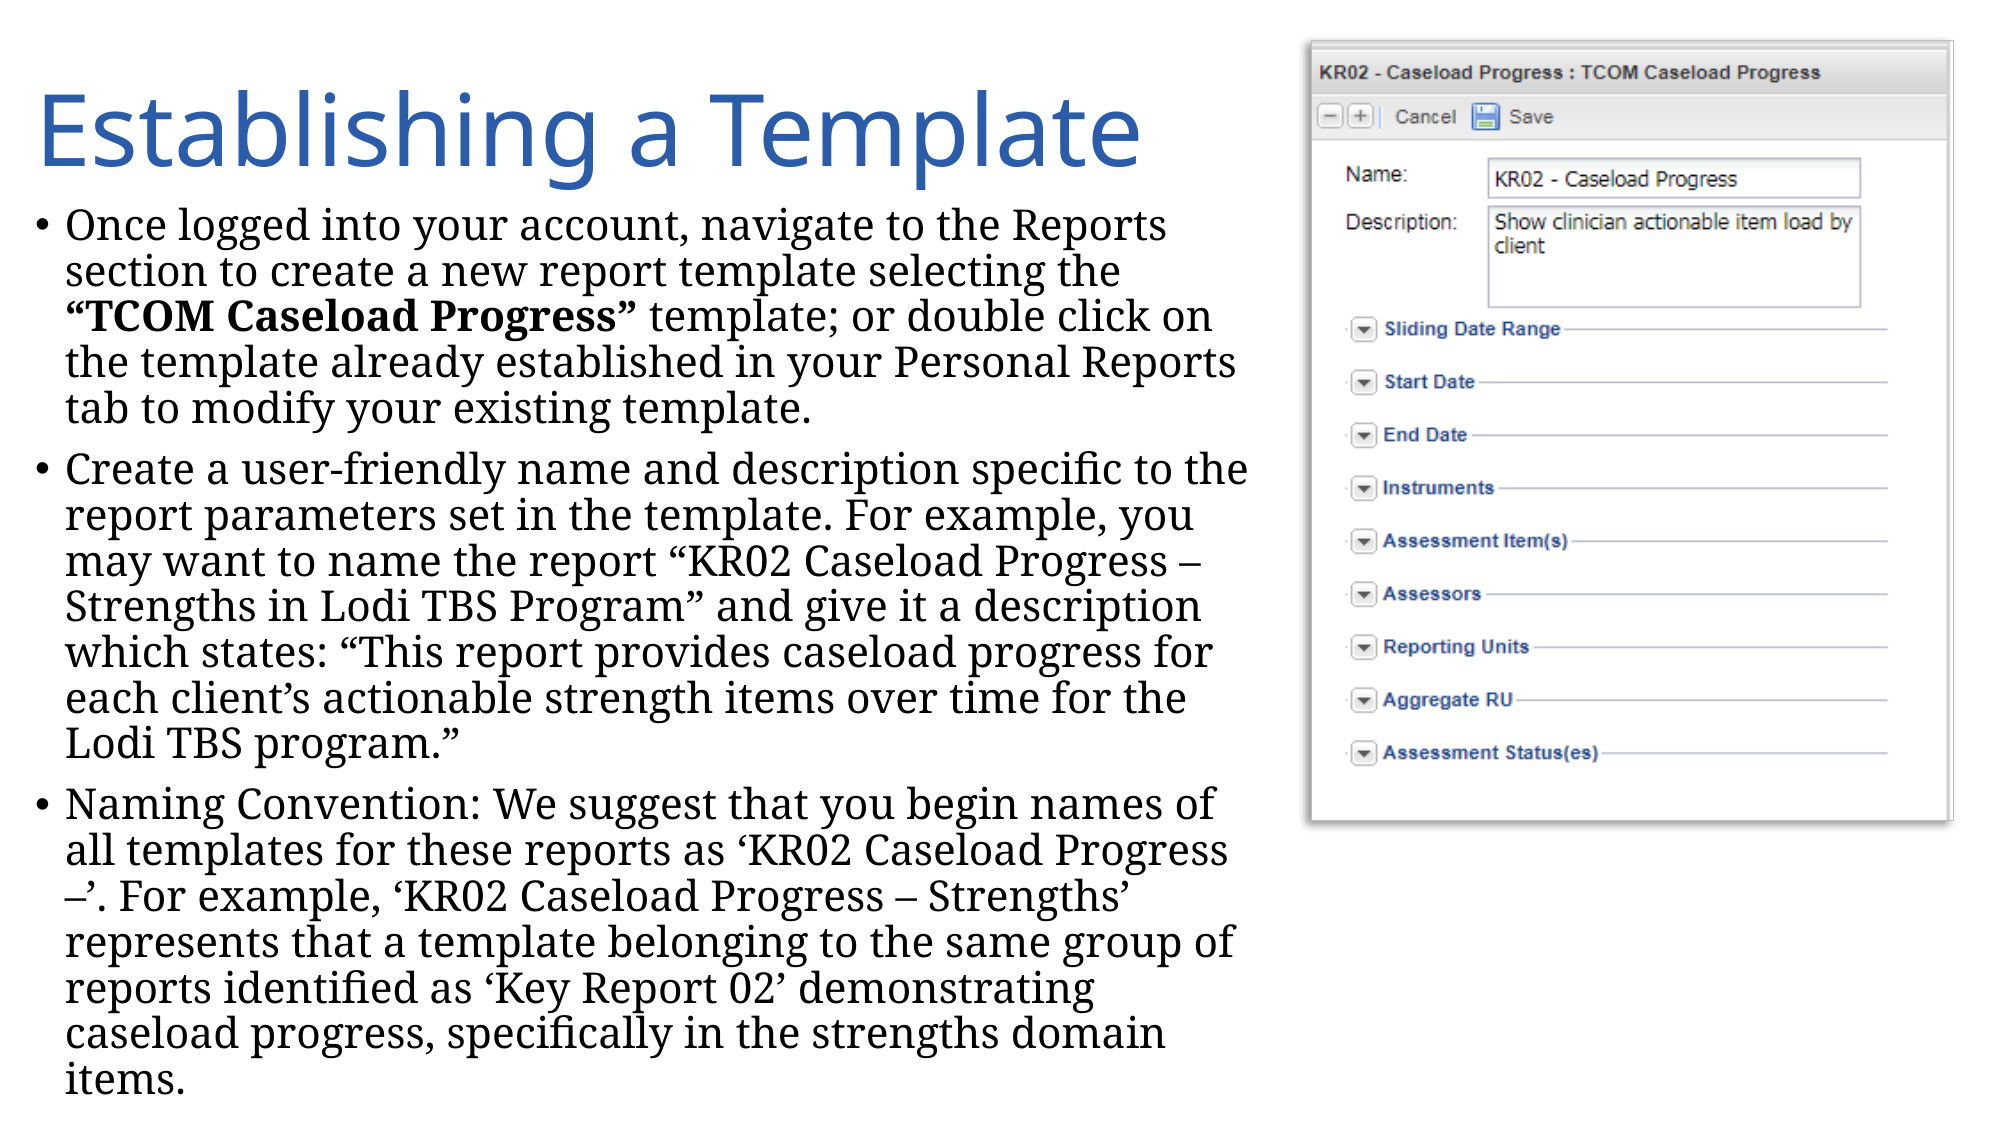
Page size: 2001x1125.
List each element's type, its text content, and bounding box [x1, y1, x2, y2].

picture [1310, 40, 1954, 821]
list Once logged into your account, navigate to the Reports section to create a new report template selecting the “TCOM Caseload Progress” template; or double click on the template already established in your Personal Reports tab to modify your existing template. Create a user-friendly name and description specific to the report parameters set in the template. For example, you may want to name the report “KR02 Caseload Progress – Strengths in Lodi TBS Program” and give it a description which states: “This report provides caseload progress for each client’s actionable strength items over time for the Lodi TBS program.” Naming Convention: We suggest that you begin names of all templates for these reports as ‘KR02 Caseload Progress –’. For example, ‘KR02 Caseload Progress – Strengths’ represents that a template belonging to the same group of reports identified as ‘Key Report 02’ demonstrating caseload progress, specifically in the strengths domain items. [20, 196, 1275, 1125]
title Establishing a Template [20, 25, 1746, 243]
